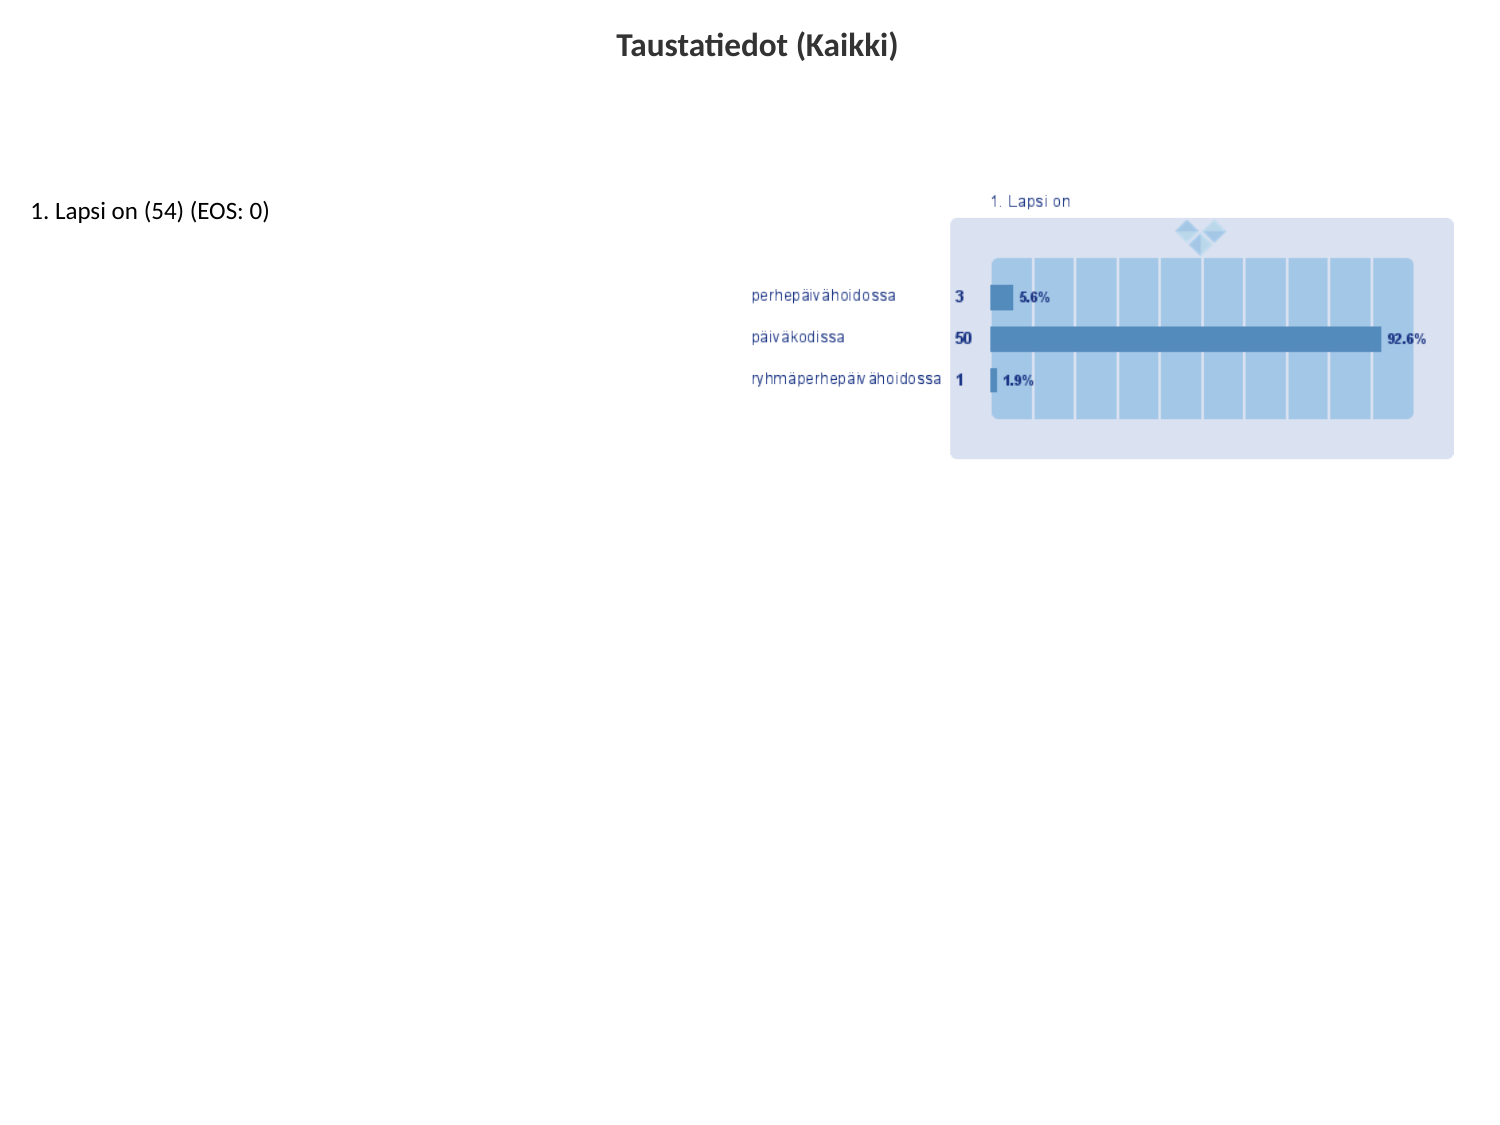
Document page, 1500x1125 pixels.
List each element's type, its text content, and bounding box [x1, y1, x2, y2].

text_box 1. Lapsi on (54) (EOS: 0) [15, 187, 719, 293]
picture [749, 187, 1454, 469]
text_box Taustatiedot (Kaikki) [15, 15, 1500, 71]
